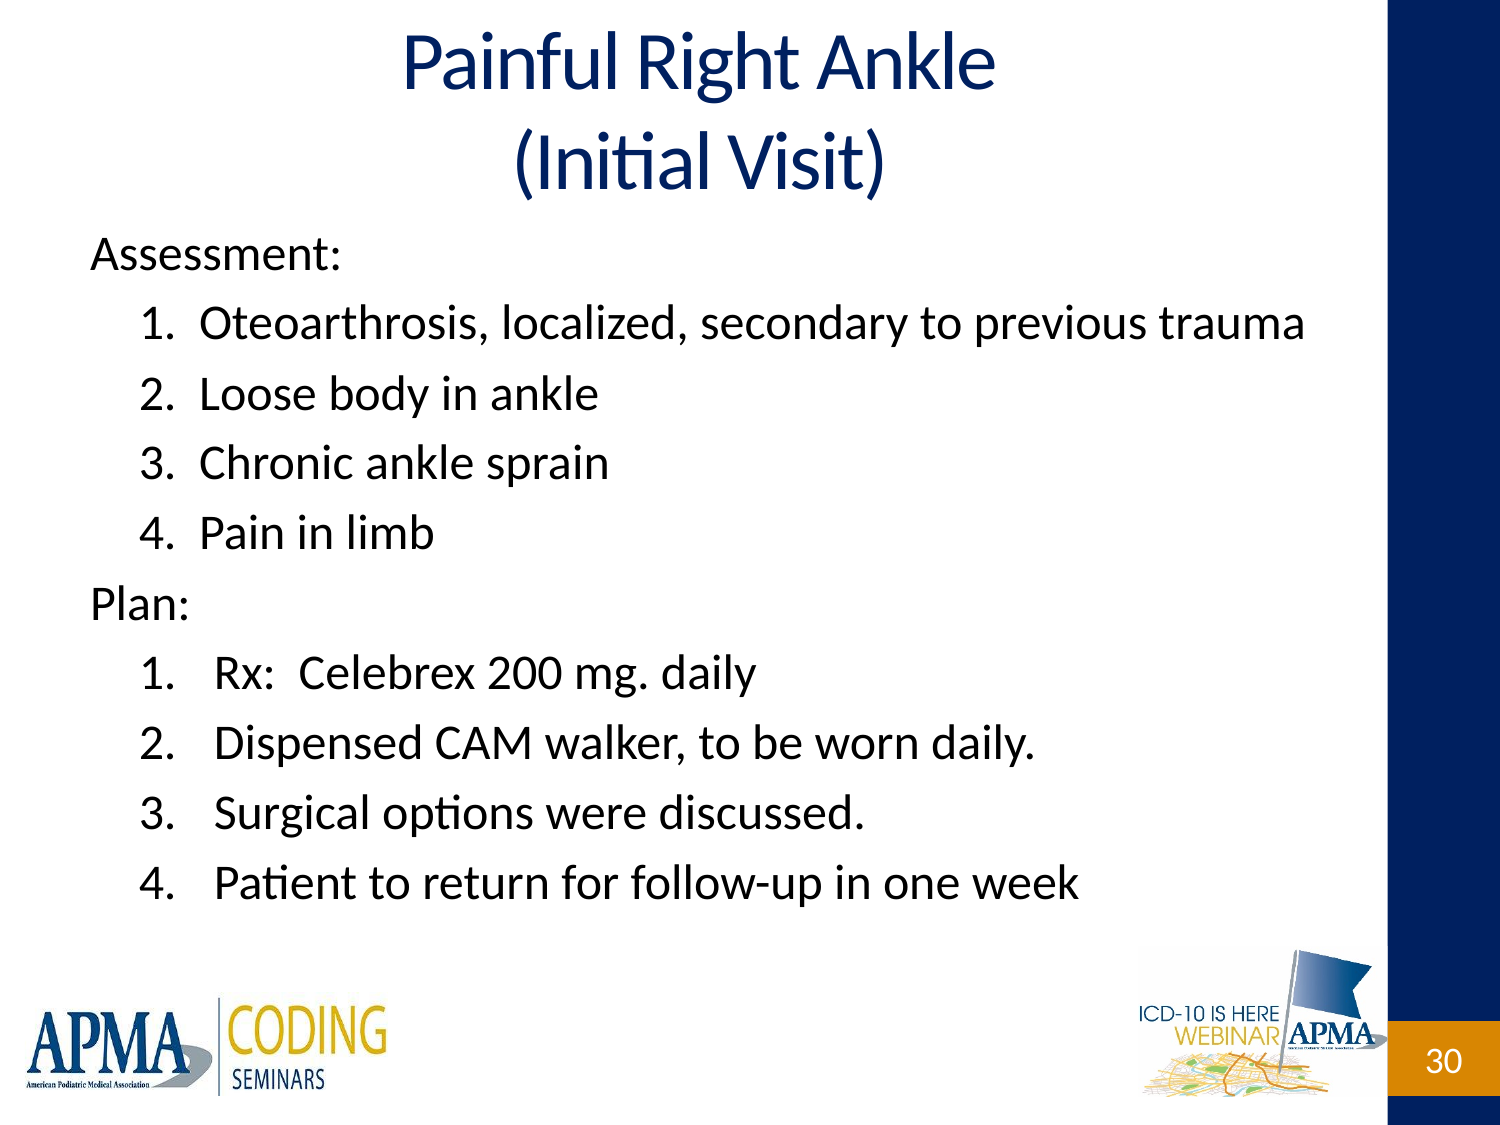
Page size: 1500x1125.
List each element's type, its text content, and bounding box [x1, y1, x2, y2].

picture [24, 992, 388, 1096]
picture [1138, 946, 1388, 1097]
list Assessment: 1. Oteoarthrosis, localized, secondary to previous trauma 2. Loose body in ankle 3. Chronic ankle sprain 4. Pain in limb Plan: Rx: Celebrex 200 mg. daily Dispensed CAM walker, to be worn daily. Surgical options were discussed. Patient to return for follow-up in one week [75, 212, 1375, 1000]
title Painful Right Ankle (Initial Visit) [75, 12, 1325, 200]
